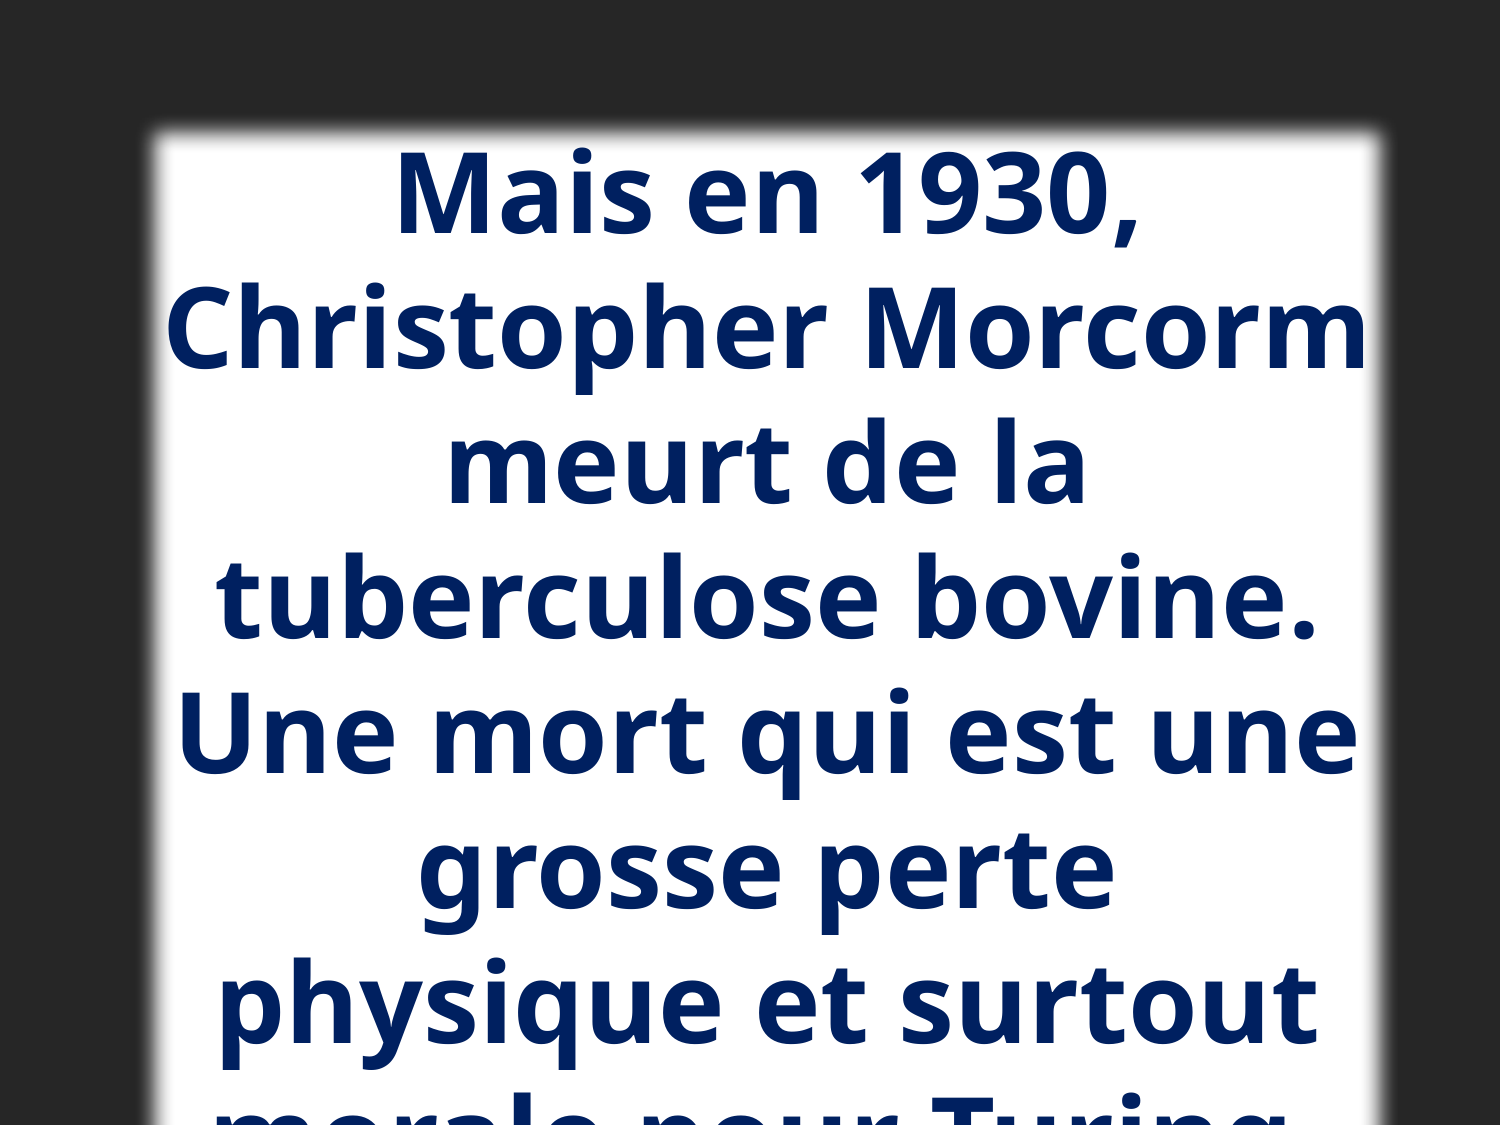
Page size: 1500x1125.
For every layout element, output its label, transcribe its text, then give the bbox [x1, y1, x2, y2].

text_box Mais en 1930, Christopher Morcorm meurt de la tuberculose bovine. Une mort qui est une grosse perte physique et surtout morale pour Turing. [171, 149, 1365, 1125]
